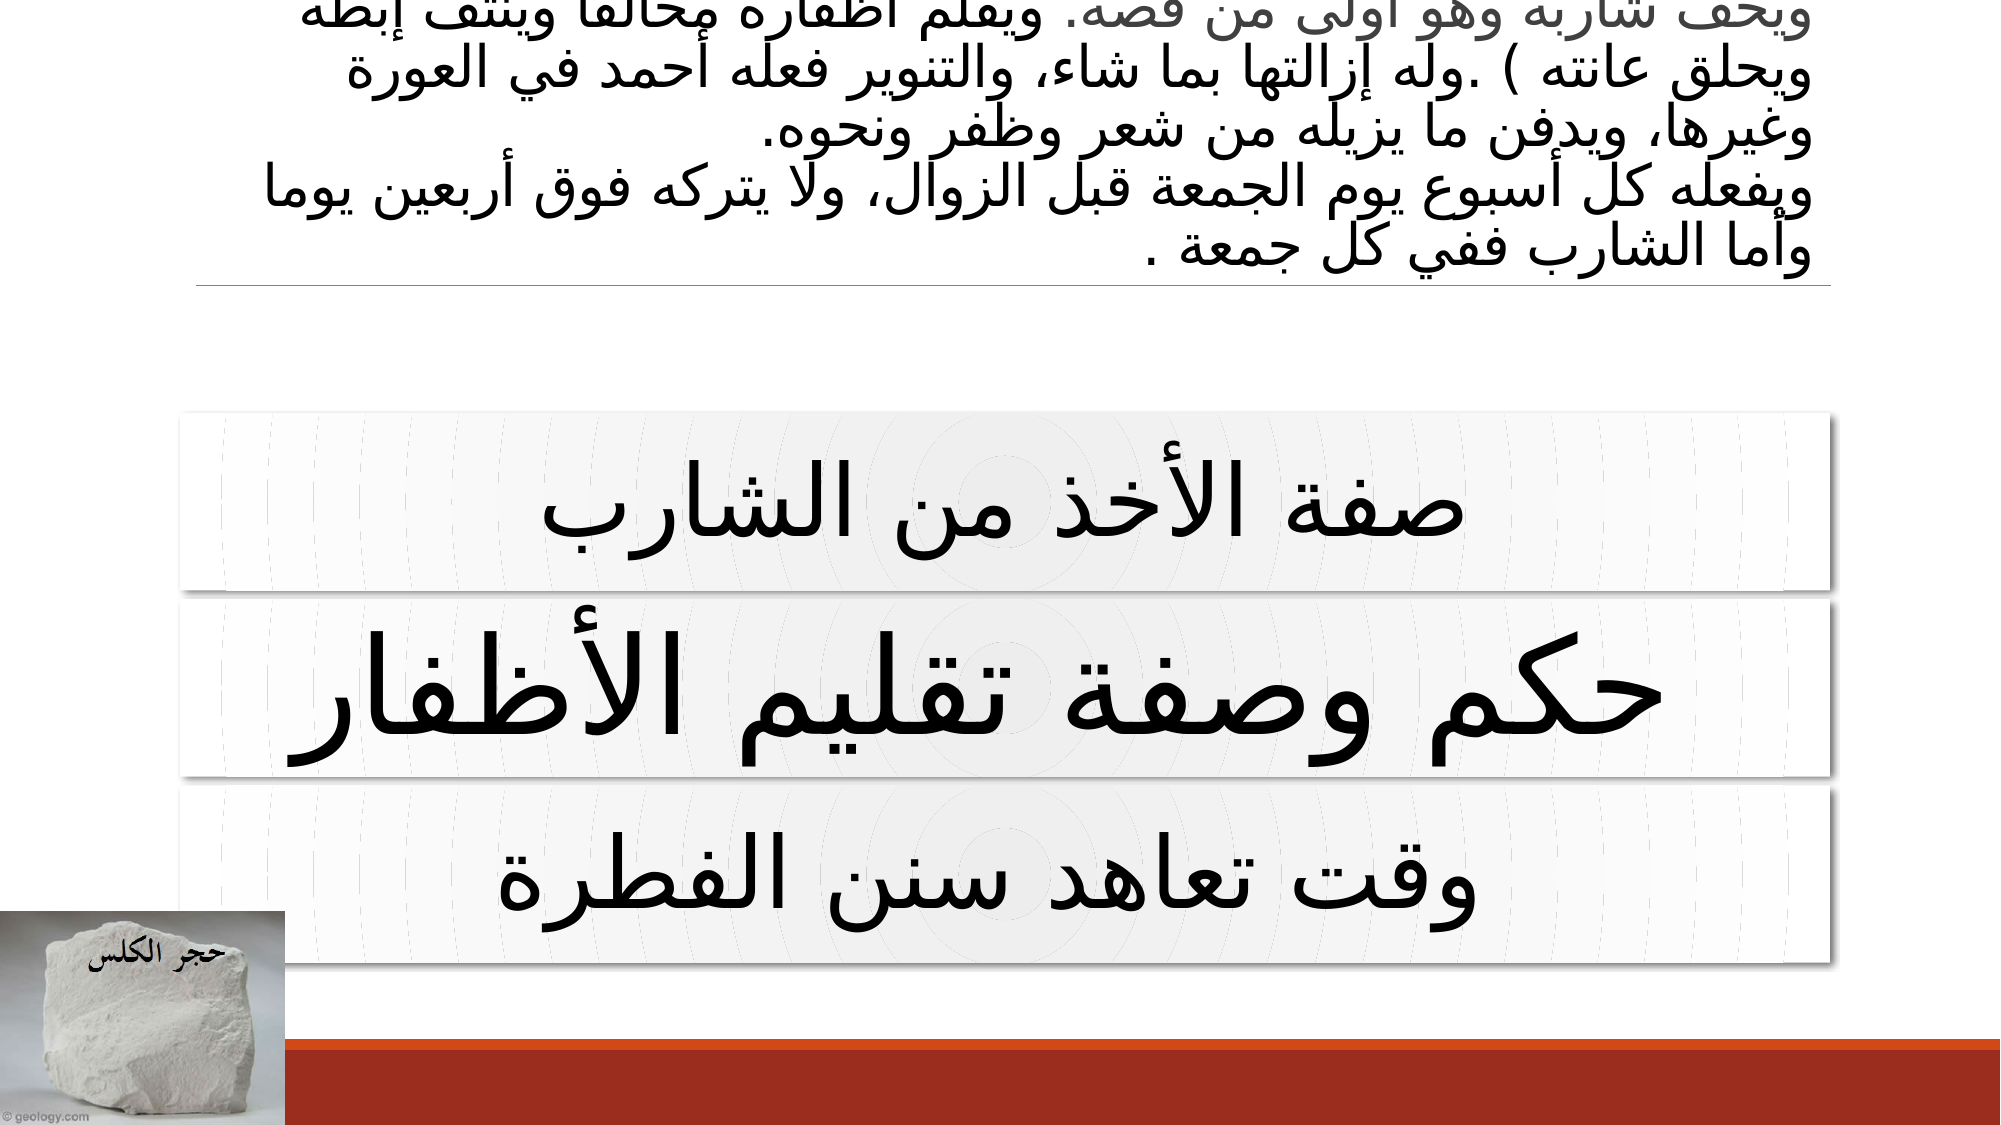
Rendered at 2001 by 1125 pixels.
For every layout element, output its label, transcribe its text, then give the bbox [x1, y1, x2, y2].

title ويحف شاربه وهو أولى من قصه. ويقلم أظفاره مخالفا وينتف إبطه ويحلق عانته ) .وله إزالتها بما شاء، والتنوير فعله أحمد في العورة وغيرها، ويدفن ما يزيله من شعر وظفر ونحوه. ويفعله كل أسبوع يوم الجمعة قبل الزوال، ولا يتركه فوق أربعين يوما وأما الشارب ففي كل جمعة . [180, 47, 1830, 285]
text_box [179, 412, 1831, 964]
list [154, 317, 1851, 1042]
picture [0, 911, 285, 1125]
